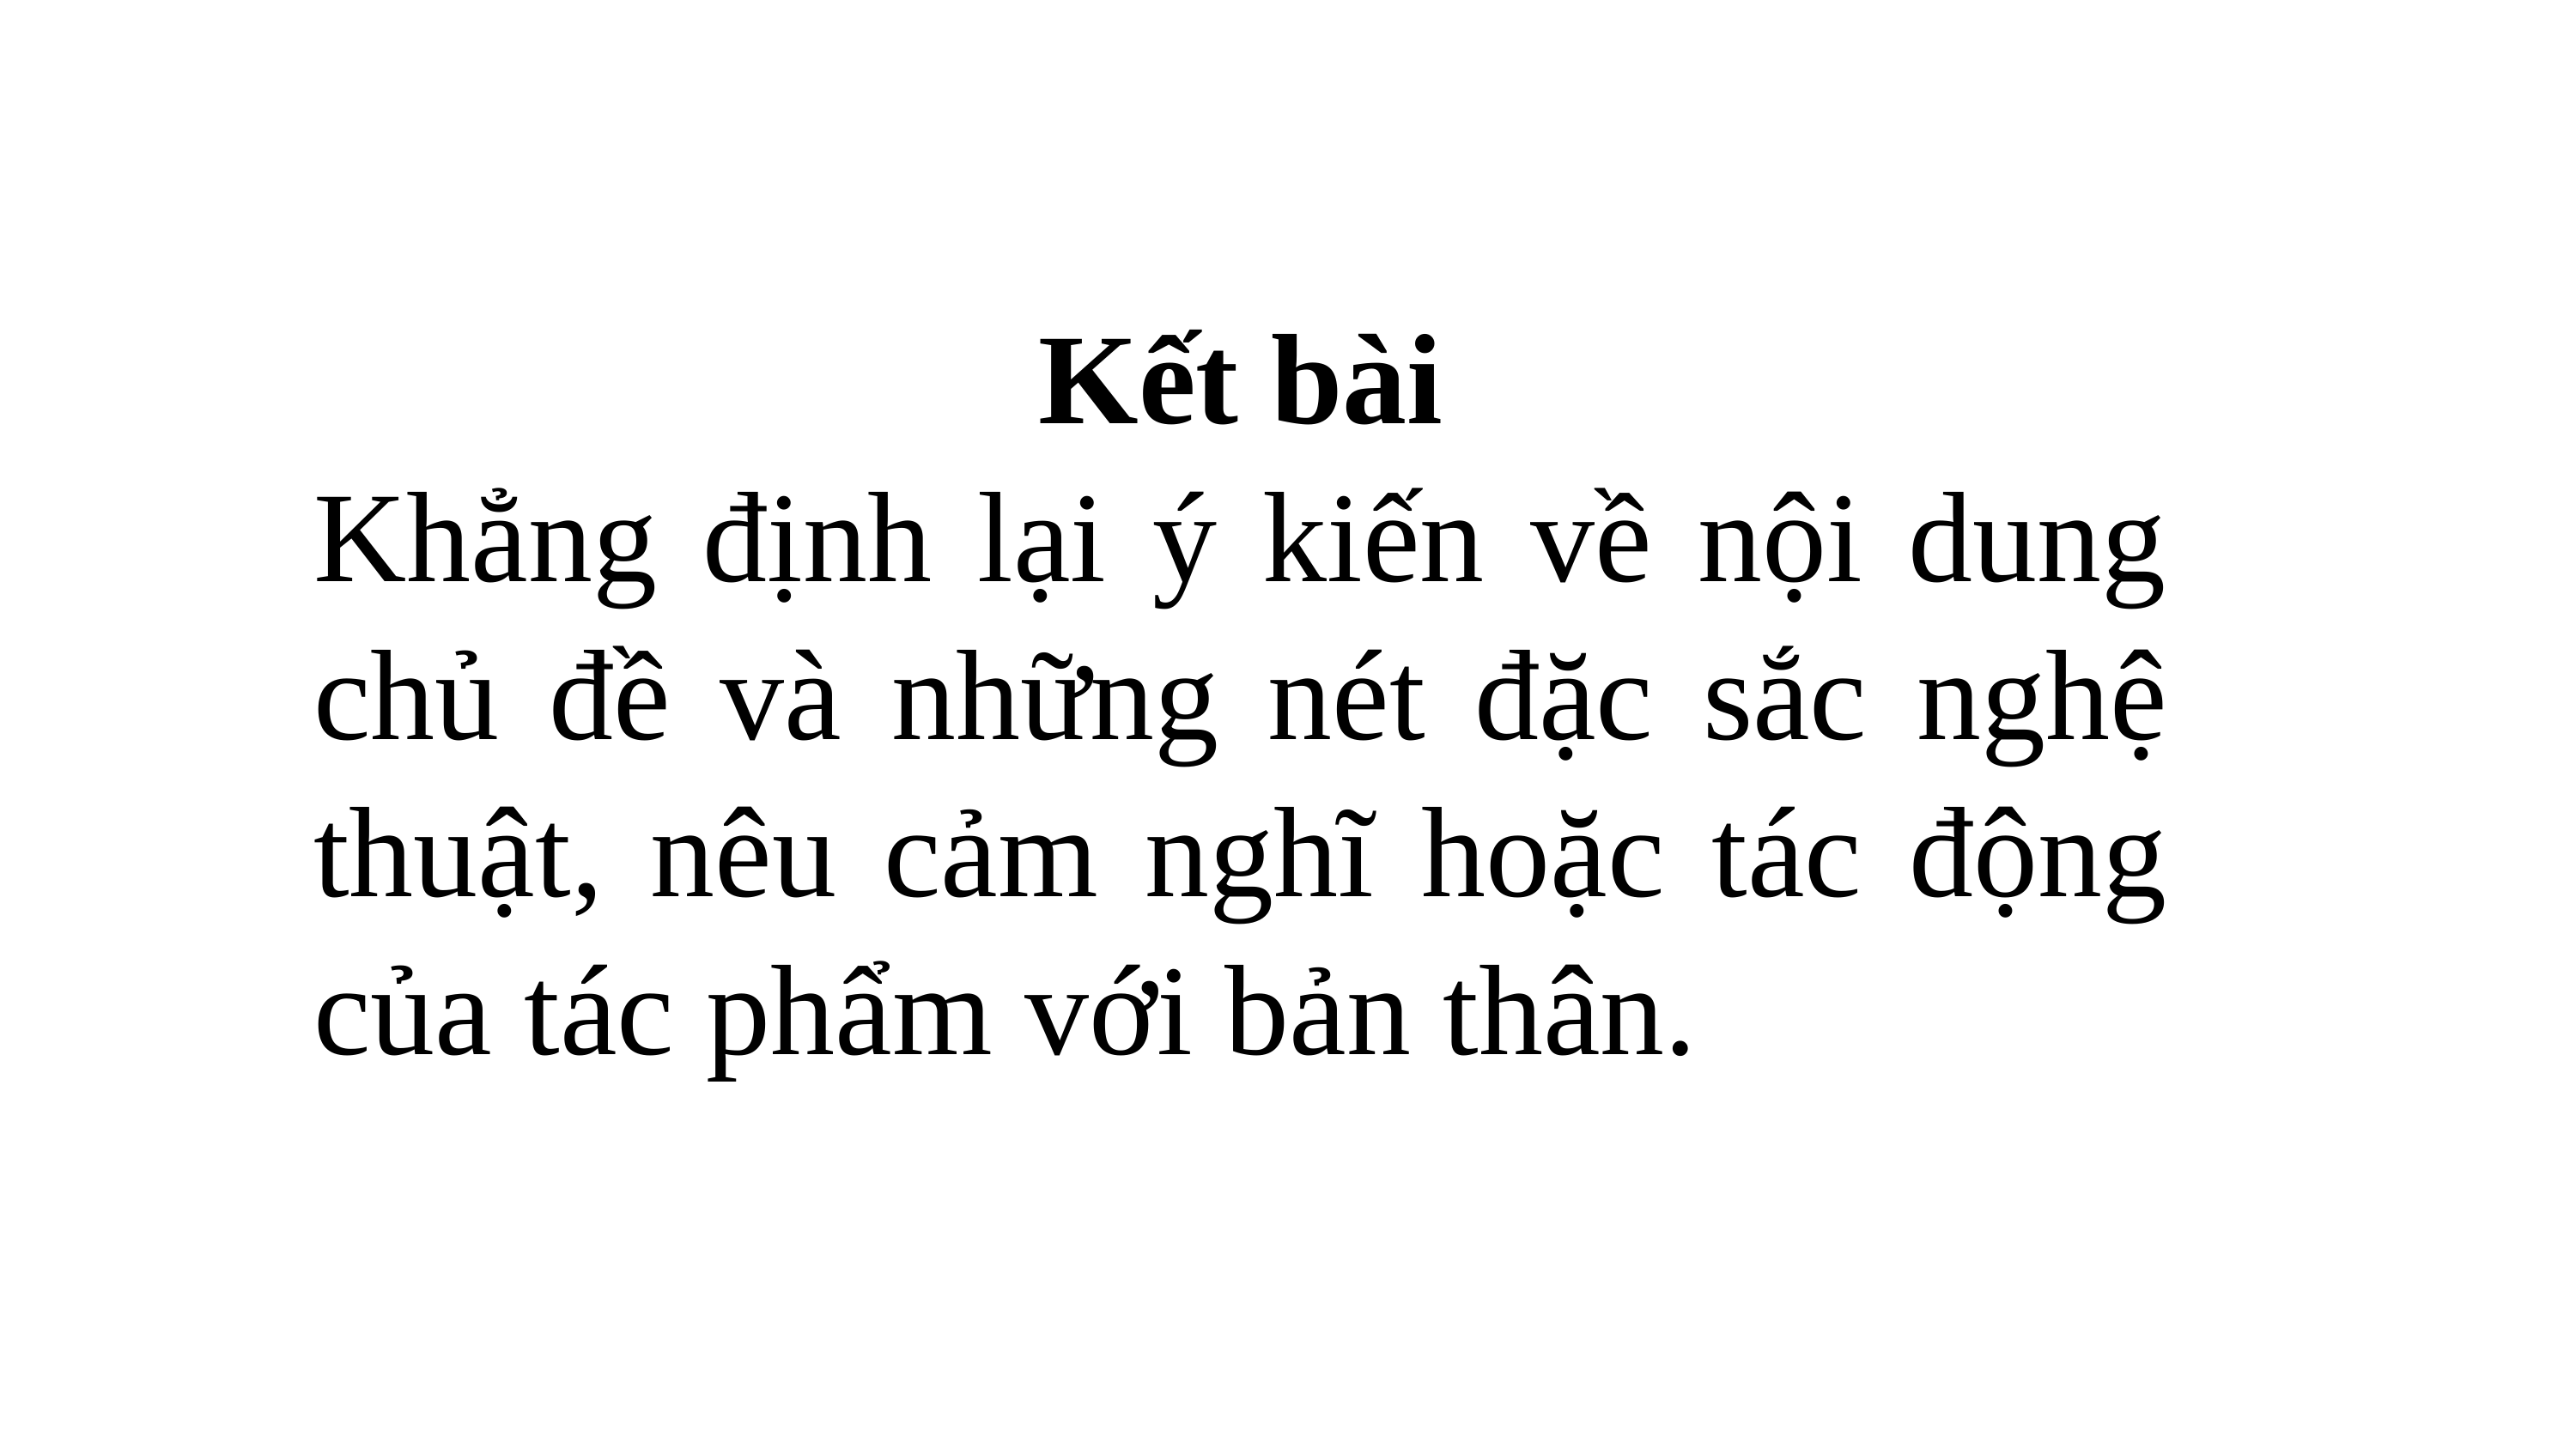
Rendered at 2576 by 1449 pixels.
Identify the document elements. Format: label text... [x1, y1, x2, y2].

text_box Kết bài Khẳng định lại ý kiến về nội dung chủ đề và những nét đặc sắc nghệ thuật, nêu cảm nghĩ hoặc tác động của tác phẩm với bản thân. [313, 292, 2168, 1081]
